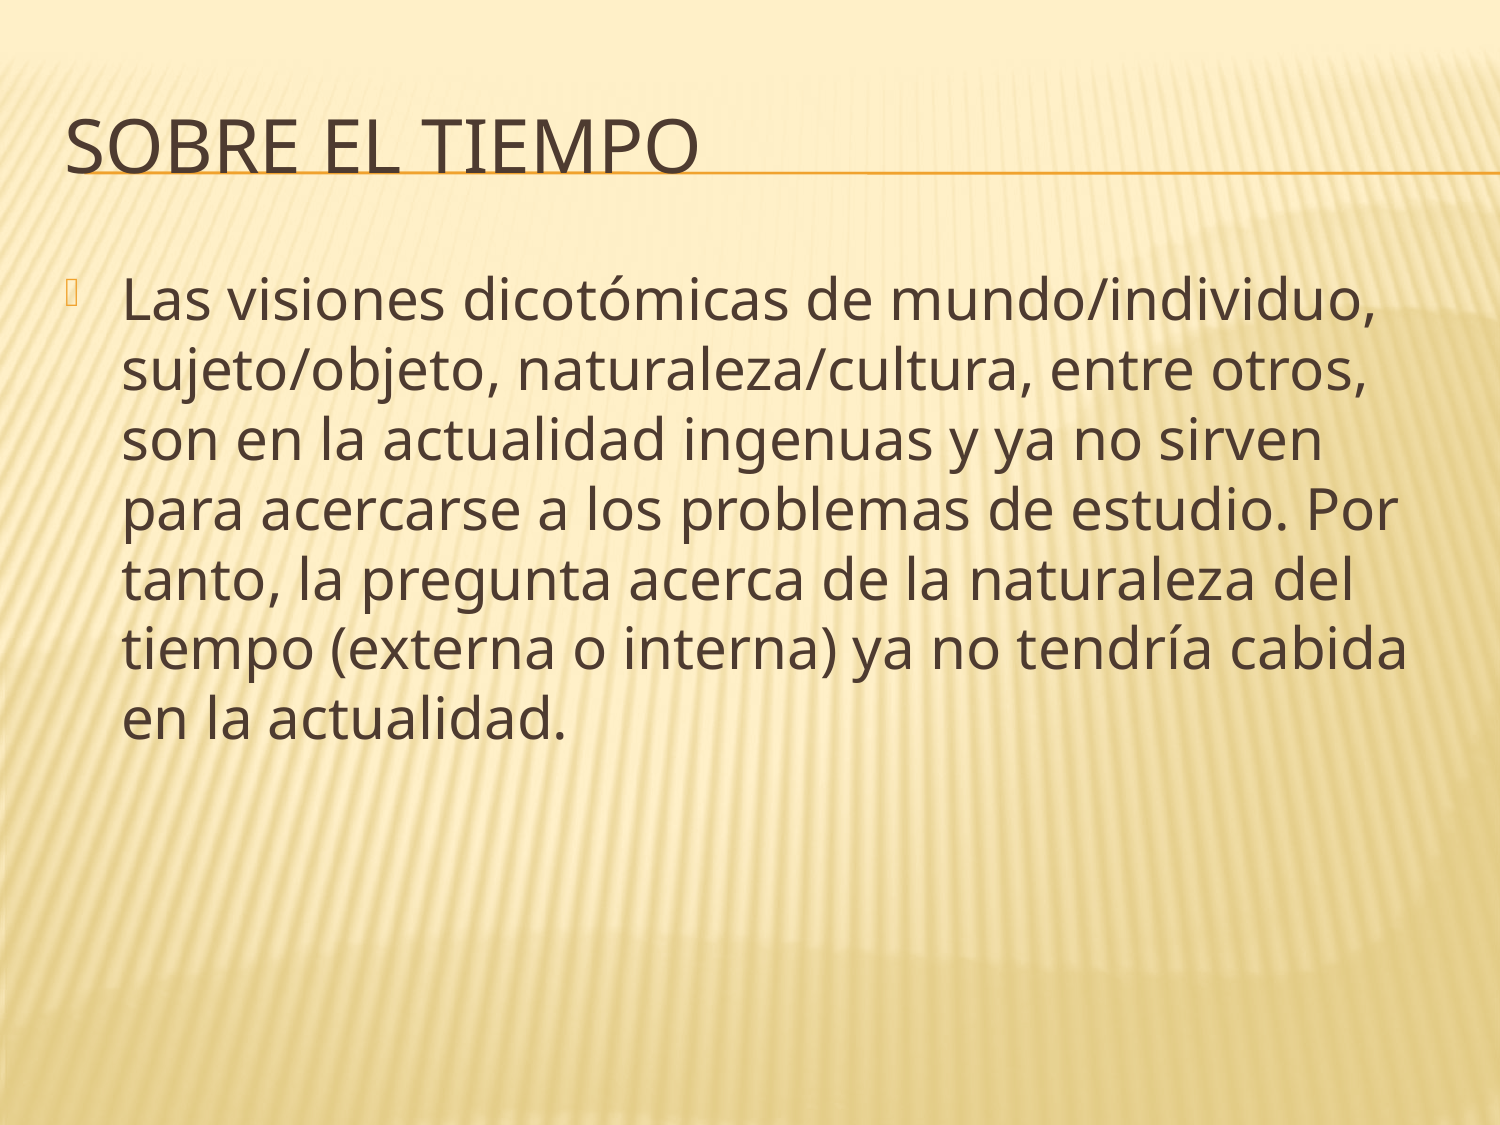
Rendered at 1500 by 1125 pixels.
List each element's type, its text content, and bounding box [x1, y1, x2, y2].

title Sobre el tiempo [50, 75, 1475, 213]
list Las visiones dicotómicas de mundo/individuo, sujeto/objeto, naturaleza/cultura, entre otros, son en la actualidad ingenuas y ya no sirven para acercarse a los problemas de estudio. Por tanto, la pregunta acerca de la naturaleza del tiempo (externa o interna) ya no tendría cabida en la actualidad. [50, 254, 1475, 998]
